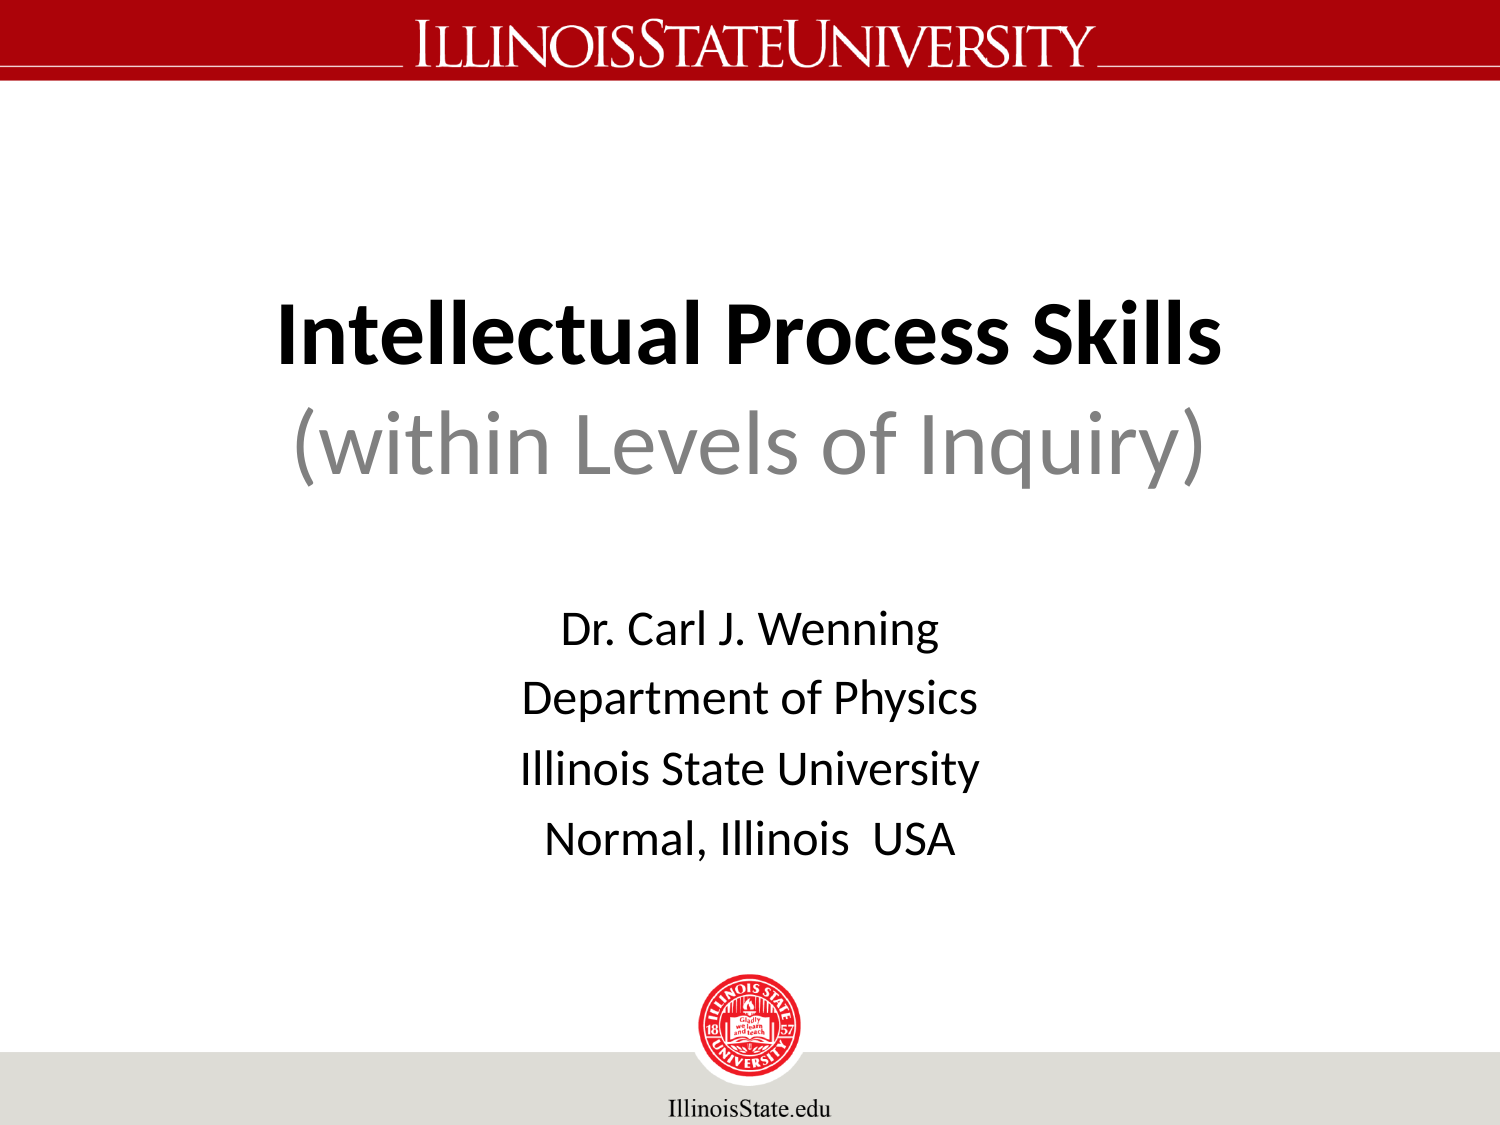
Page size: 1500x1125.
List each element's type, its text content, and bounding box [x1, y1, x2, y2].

title Intellectual Process Skills (within Levels of Inquiry) [112, 174, 1388, 591]
subtitle Dr. Carl J. Wenning Department of Physics Illinois State University Normal, Illinois USA [225, 587, 1275, 925]
picture [0, 0, 1500, 1125]
